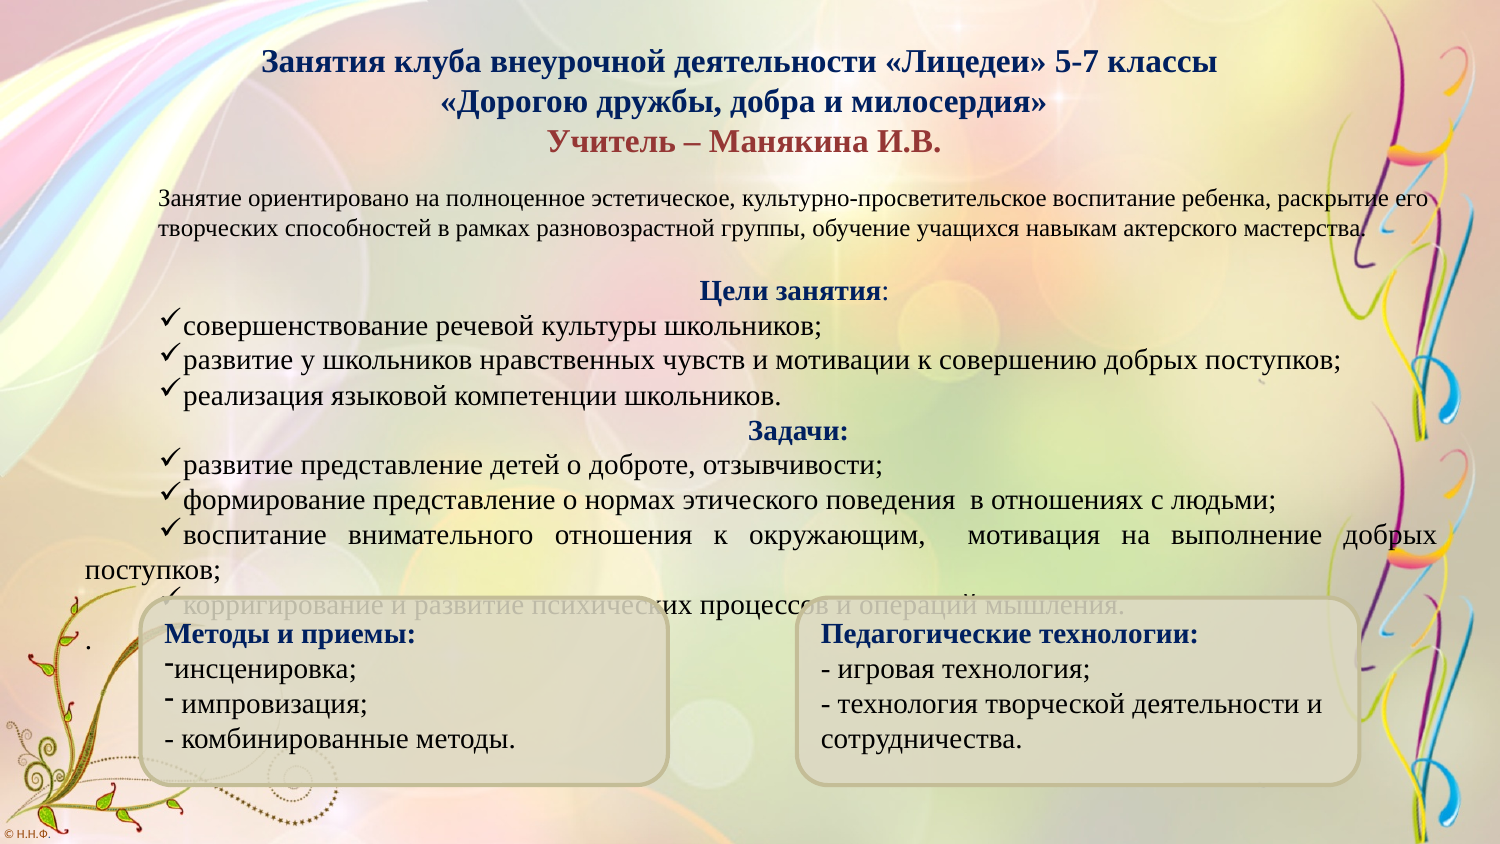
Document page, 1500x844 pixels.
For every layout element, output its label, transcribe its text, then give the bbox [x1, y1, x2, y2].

text_box Педагогические технологии: - игровая технология; - технология творческой деятельности и сотрудничества. [794, 595, 1362, 788]
picture [0, 0, 1500, 844]
text_box Занятие ориентировано на полноценное эстетическое, культурно-просветительское воспитание ребенка, раскрытие его творческих способностей в рамках разновозрастной группы, обучение учащихся навыкам актерского мастерства. Цели занятия: совершенствование речевой культуры школьников; развитие у школьников нравственных чувств и мотивации к совершению добрых поступков; реализация языковой компетенции школьников. Задачи: развитие представление детей о доброте, отзывчивости; формирование представление о нормах этического поведения в отношениях с людьми; воспитание внимательного отношения к окружающим, мотивация на выполнение добрых поступков; корригирование и развитие психических процессов и операций мышления. . [70, 173, 1454, 820]
text_box Занятия клуба внеурочной деятельности «Лицедеи» 5-7 классы «Дорогою дружбы, добра и милосердия» Учитель – Манякина И.В. [76, 32, 1412, 167]
text_box [64, 20, 1353, 107]
text_box Методы и приемы: инсценировка; импровизация; - комбинированные методы. [138, 595, 671, 788]
